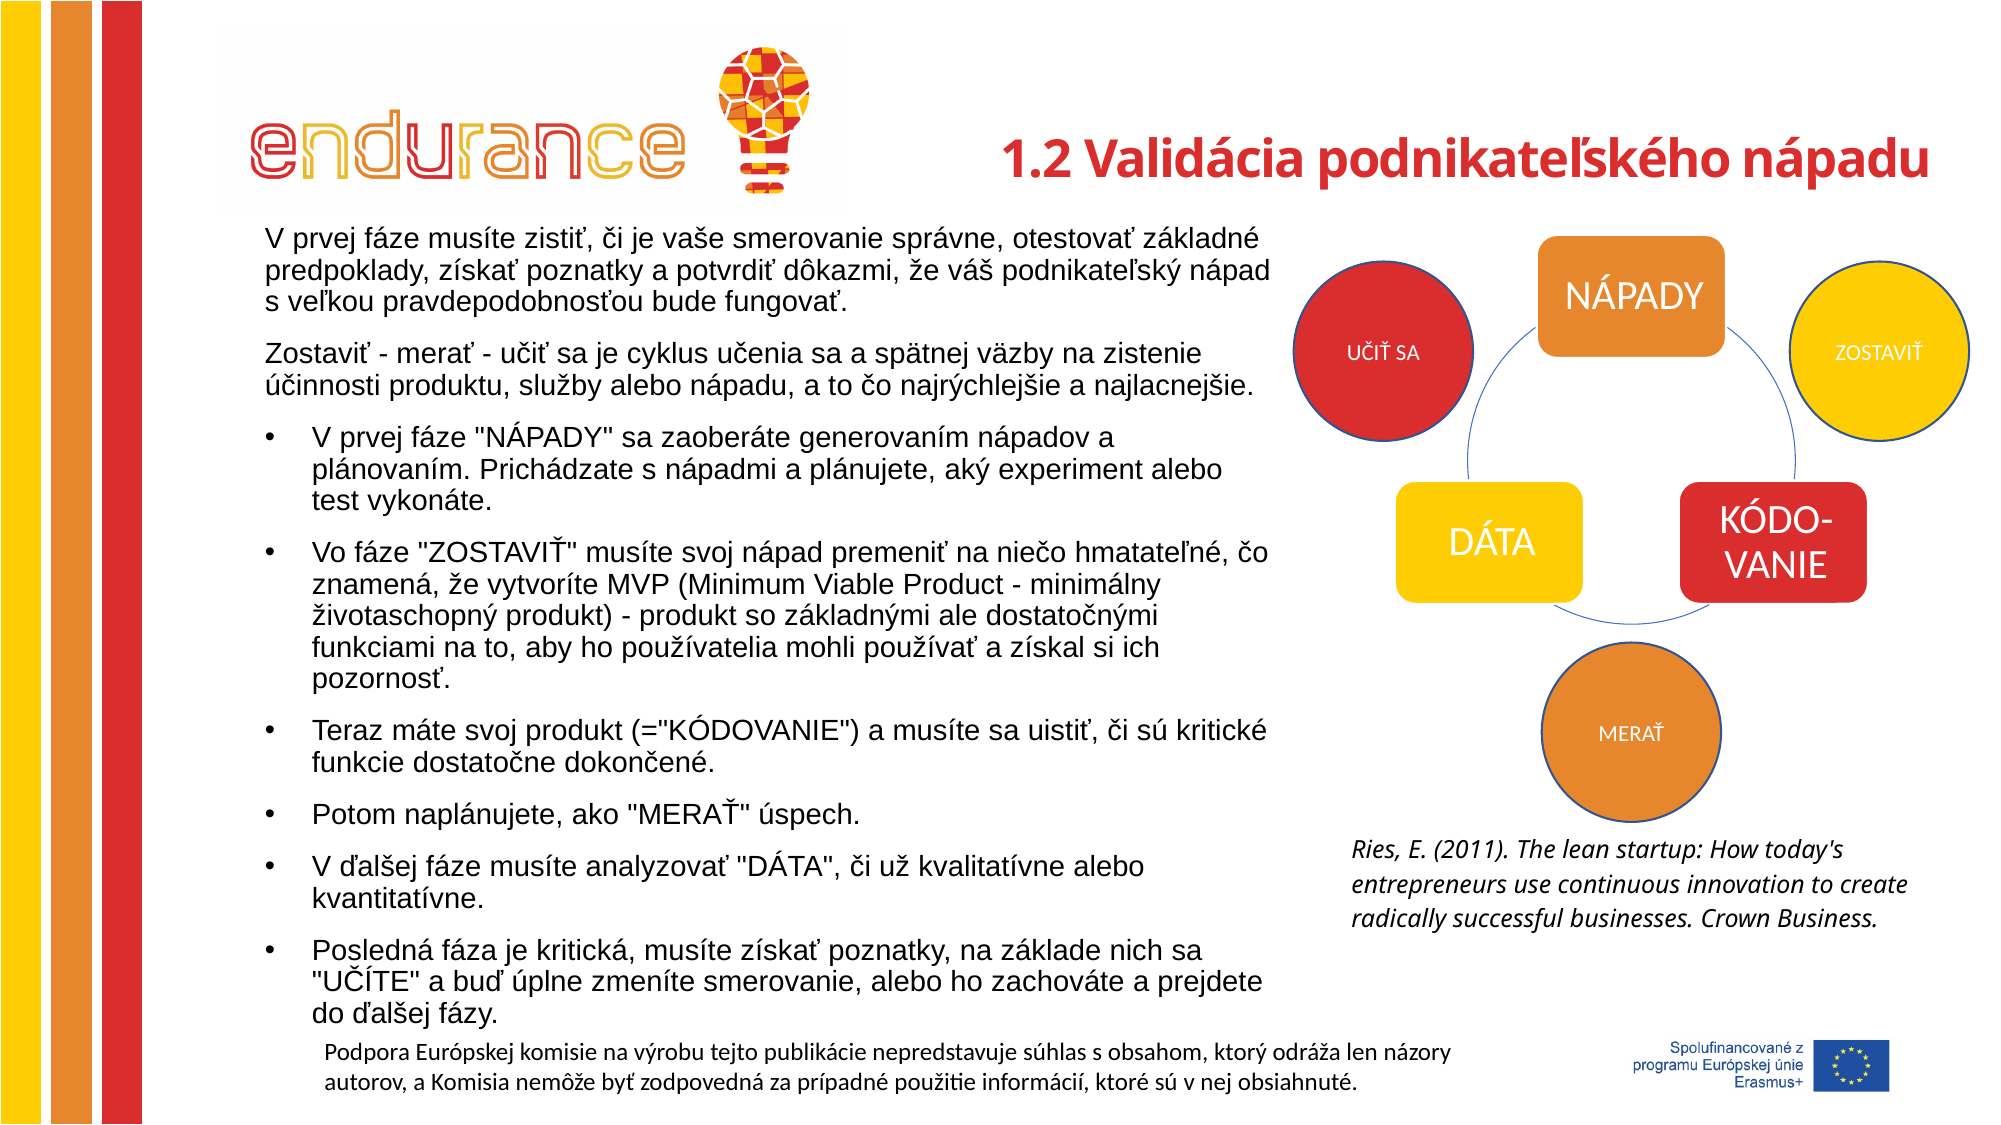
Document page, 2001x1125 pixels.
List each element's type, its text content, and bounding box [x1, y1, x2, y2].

text_box [0, 0, 43, 1125]
text_box MERAŤ [1540, 650, 1723, 823]
text_box ZOSTAVIŤ [1869, 260, 1971, 442]
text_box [309, 1027, 1901, 1105]
text_box UČIŤ SA [1292, 260, 1394, 442]
text_box 1.2 Validácia podnikateľského nápadu [920, 90, 1948, 197]
picture [218, 27, 845, 212]
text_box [1394, 232, 1869, 650]
text_box [49, 0, 94, 1125]
subtitle V prvej fáze musíte zistiť, či je vaše smerovanie správne, otestovať základné predpoklady, získať poznatky a potvrdiť dôkazmi, že váš podnikateľský nápad s veľkou pravdepodobnosťou bude fungovať. Zostaviť - merať - učiť sa je cyklus učenia sa a spätnej väzby na zistenie účinnosti produktu, služby alebo nápadu, a to čo najrýchlejšie a najlacnejšie. V prvej fáze "NÁPADY" sa zaoberáte generovaním nápadov a plánovaním. Prichádzate s nápadmi a plánujete, aký experiment alebo test vykonáte. Vo fáze "ZOSTAVIŤ" musíte svoj nápad premeniť na niečo hmatateľné, čo znamená, že vytvoríte MVP (Minimum Viable Product - minimálny životaschopný produkt) - produkt so základnými ale dostatočnými funkciami na to, aby ho používatelia mohli používať a získal si ich pozornosť. Teraz máte svoj produkt (="KÓDOVANIE") a musíte sa uistiť, či sú kritické funkcie dostatočne dokončené. Potom naplánujete, ako "MERAŤ" úspech. V ďalšej fáze musíte analyzovať "DÁTA", či už kvalitatívne alebo kvantitatívne. Posledná fáza je kritická, musíte získať poznatky, na základe nich sa "UČÍTE" a buď úplne zmeníte smerovanie, alebo ho zachováte a prejdete do ďalšej fázy. [249, 216, 1294, 987]
text_box [100, 0, 144, 1125]
text_box Ries, E. (2011). The lean startup: How today's entrepreneurs use continuous innovation to create radically successful businesses. Crown Business. [1321, 821, 1980, 940]
